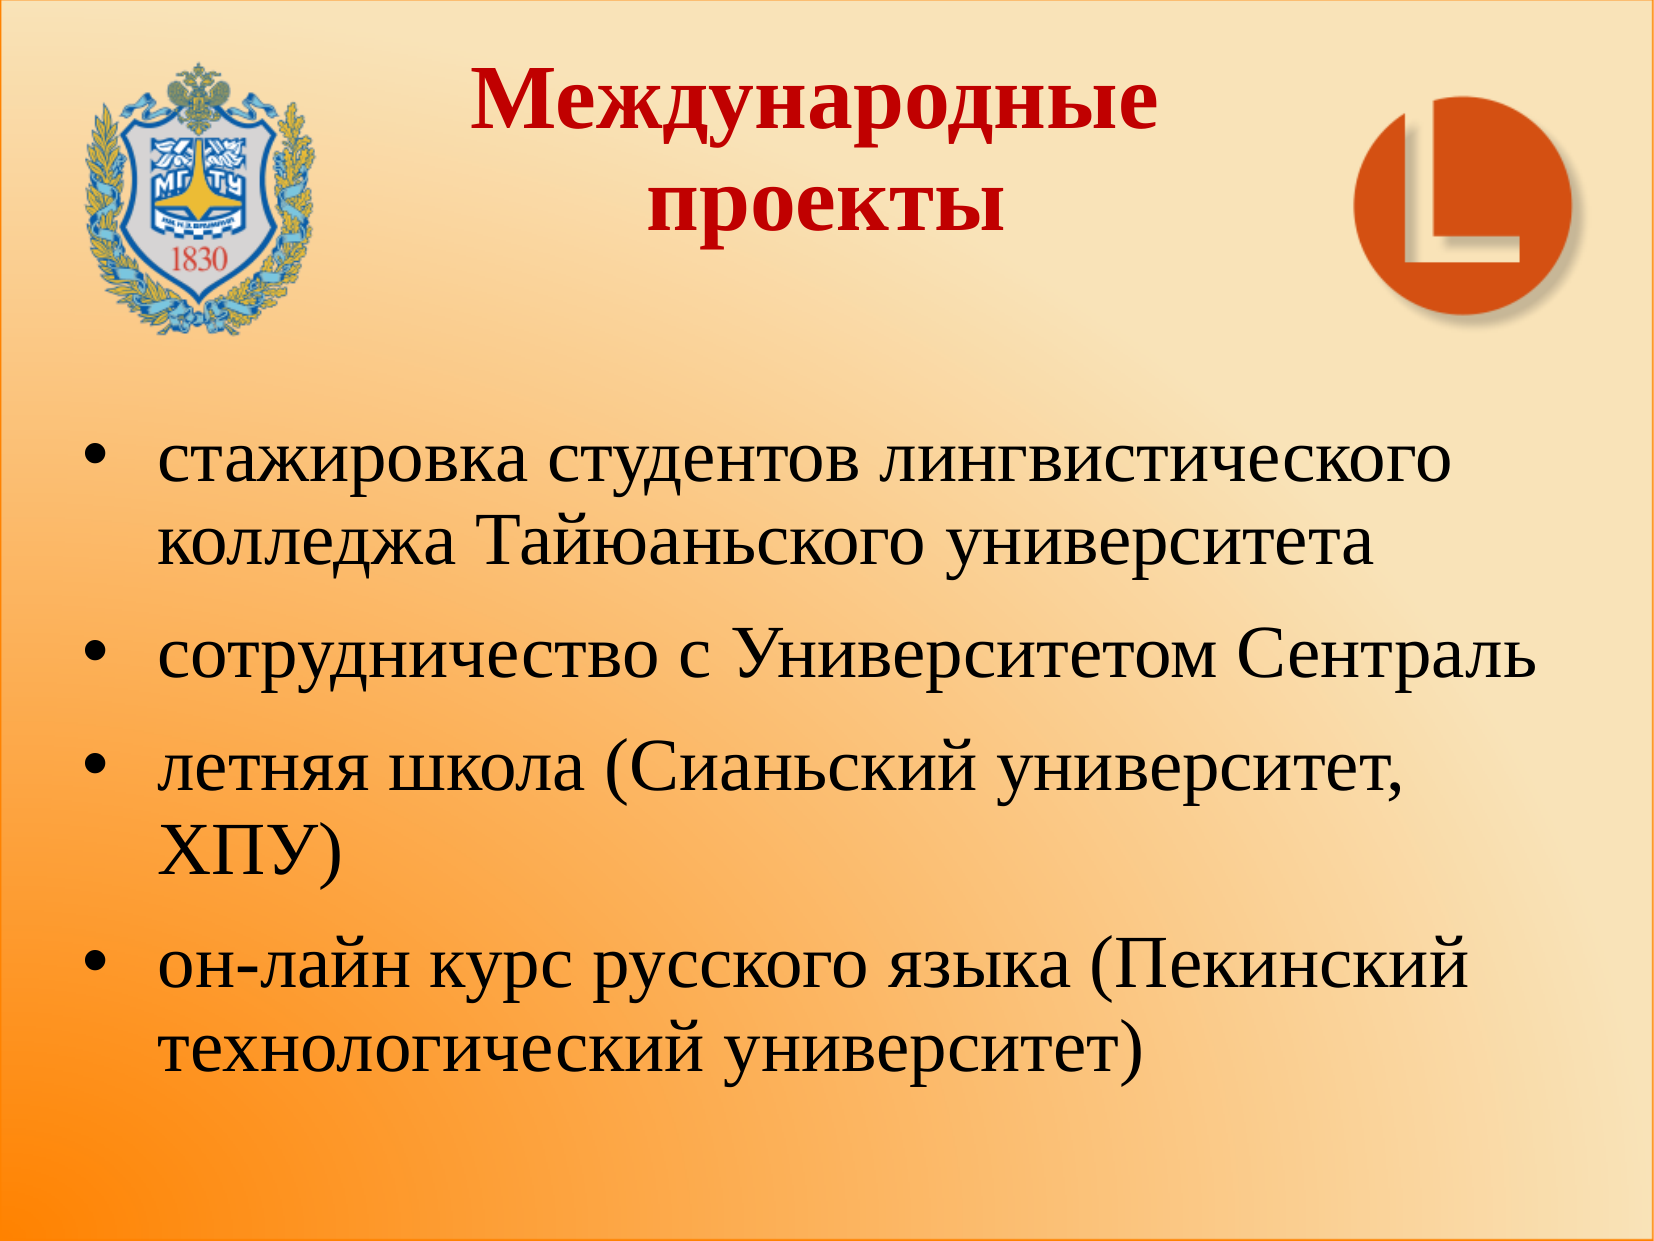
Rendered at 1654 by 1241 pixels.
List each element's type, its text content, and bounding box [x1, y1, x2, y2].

picture [0, 0, 1654, 1241]
title Международные проекты [82, 49, 1571, 257]
list стажировка студентов лингвистического колледжа Тайюаньского университета сотрудничество с Университетом Сентраль летняя школа (Сианьский университет, ХПУ) он-лайн курс русского языка (Пекинский технологический университет) [82, 290, 1571, 1010]
